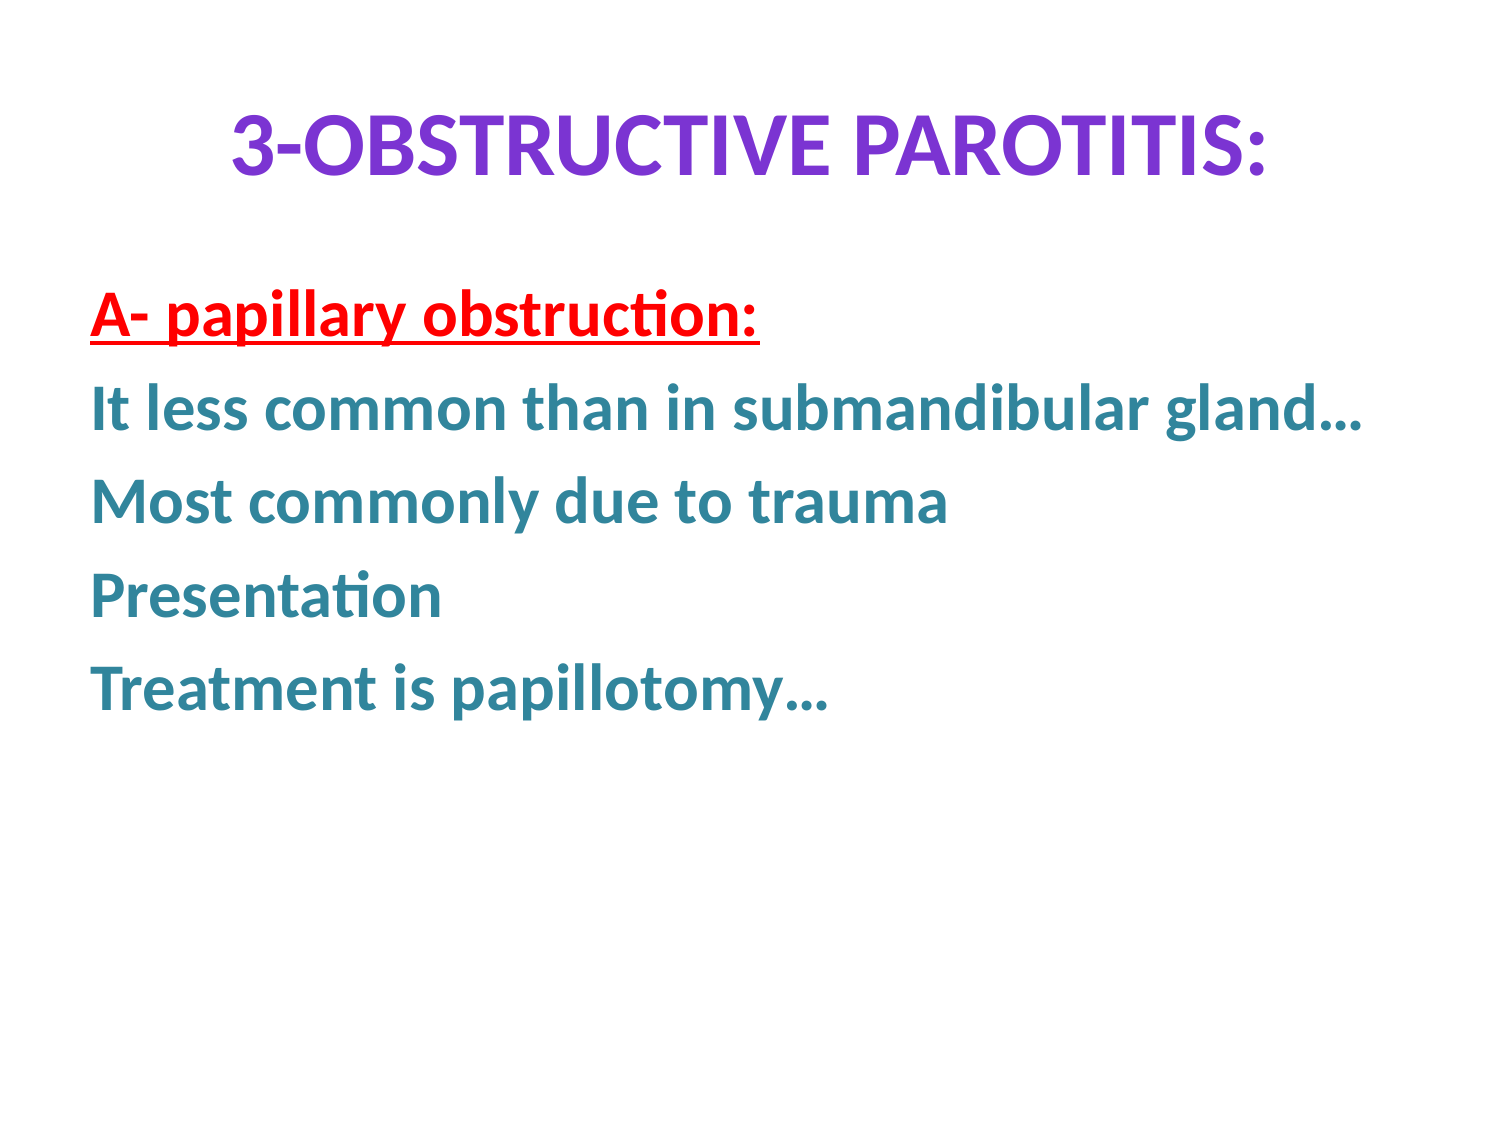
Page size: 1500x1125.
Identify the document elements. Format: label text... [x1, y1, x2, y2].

title 3-Obstructive parotitis: [75, 45, 1425, 233]
list A- papillary obstruction: It less common than in submandibular gland… Most commonly due to trauma Presentation Treatment is papillotomy… [75, 262, 1425, 1005]
